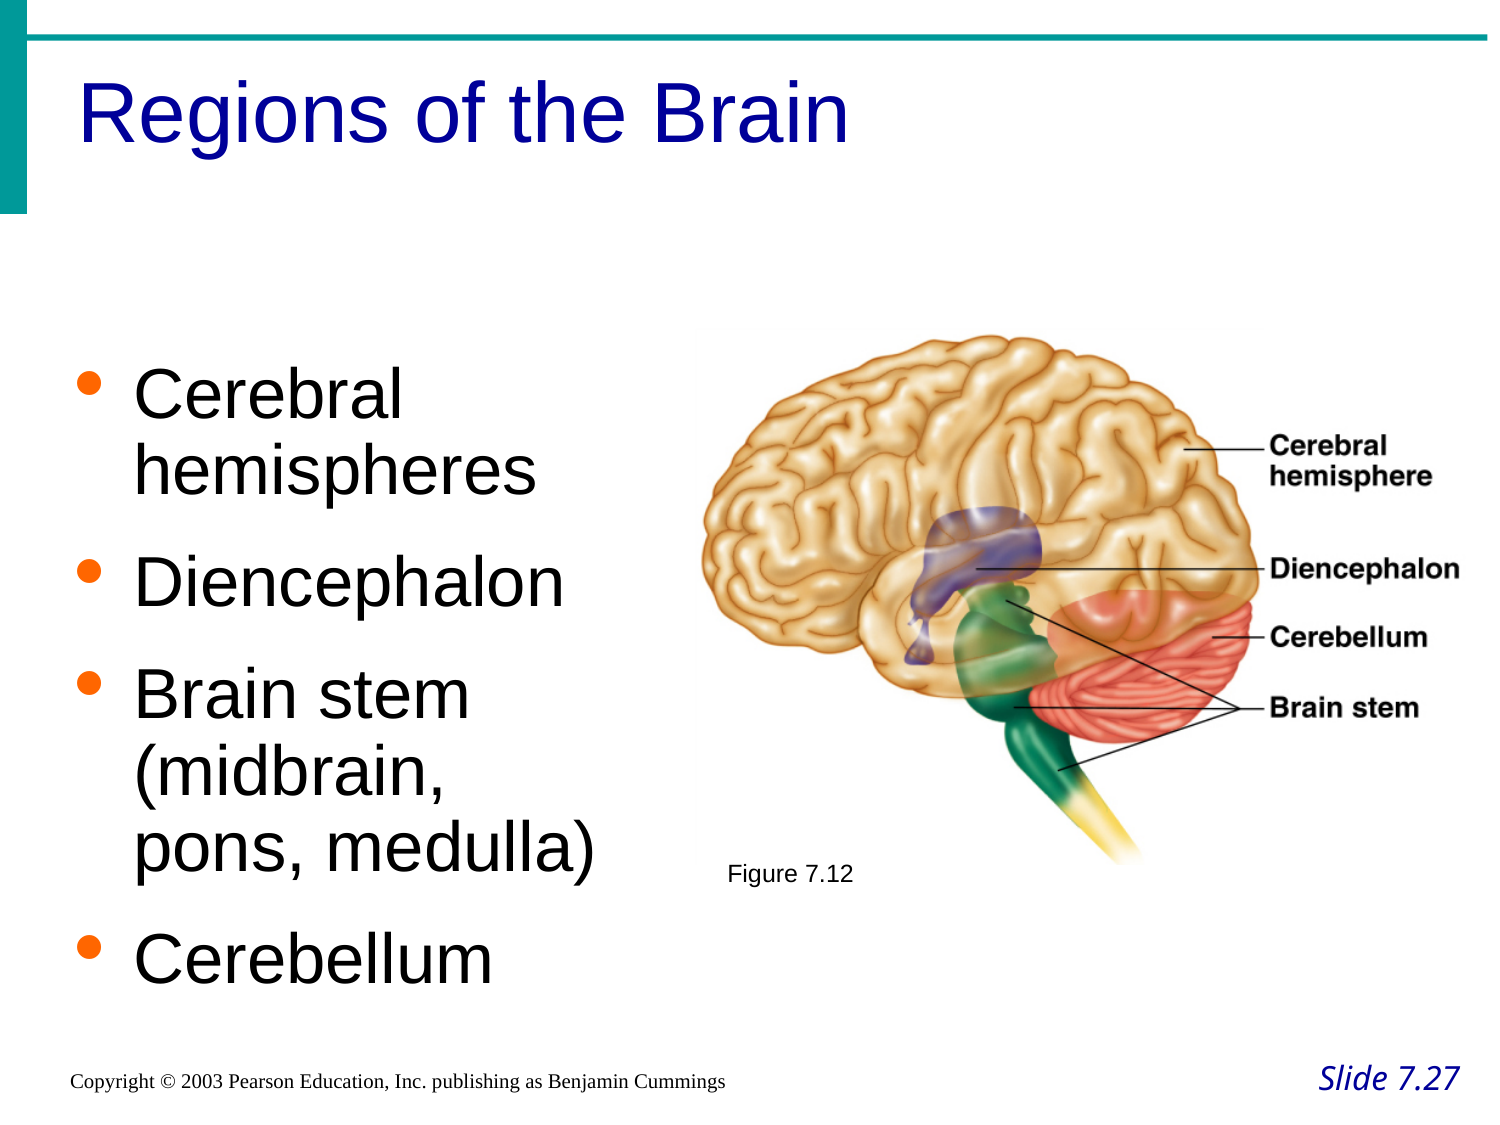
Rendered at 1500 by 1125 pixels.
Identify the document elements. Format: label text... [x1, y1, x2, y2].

text_box Copyright © 2003 Pearson Education, Inc. publishing as Benjamin Cummings [55, 1059, 741, 1100]
text_box Regions of the Brain [62, 50, 1438, 168]
text_box Figure 7.12 [712, 873, 938, 895]
text_box [0, 0, 25, 213]
picture [687, 320, 1476, 866]
text_box Slide 7.27 [1262, 1050, 1475, 1100]
text_box Cerebral hemispheres Diencephalon Brain stem (midbrain, pons, medulla) Cerebellum [62, 349, 638, 1006]
